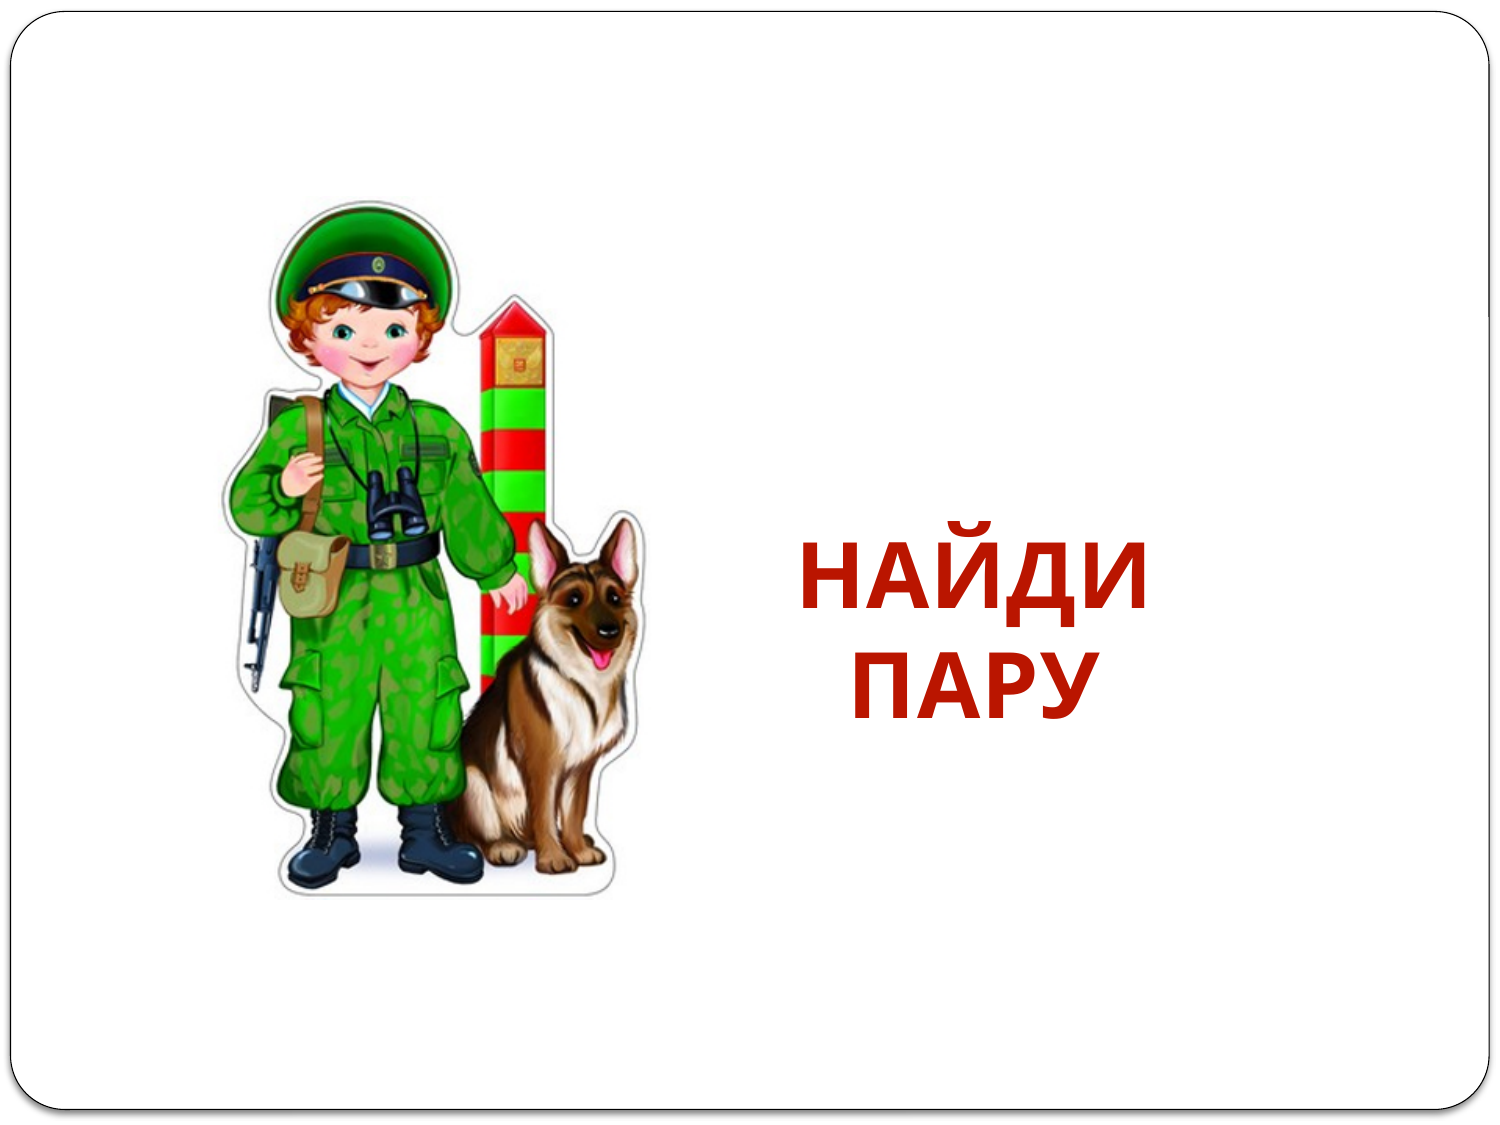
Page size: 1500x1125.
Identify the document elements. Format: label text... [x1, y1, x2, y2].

picture [76, 195, 780, 900]
text_box НАЙДИ ПАРУ [785, 509, 1329, 745]
